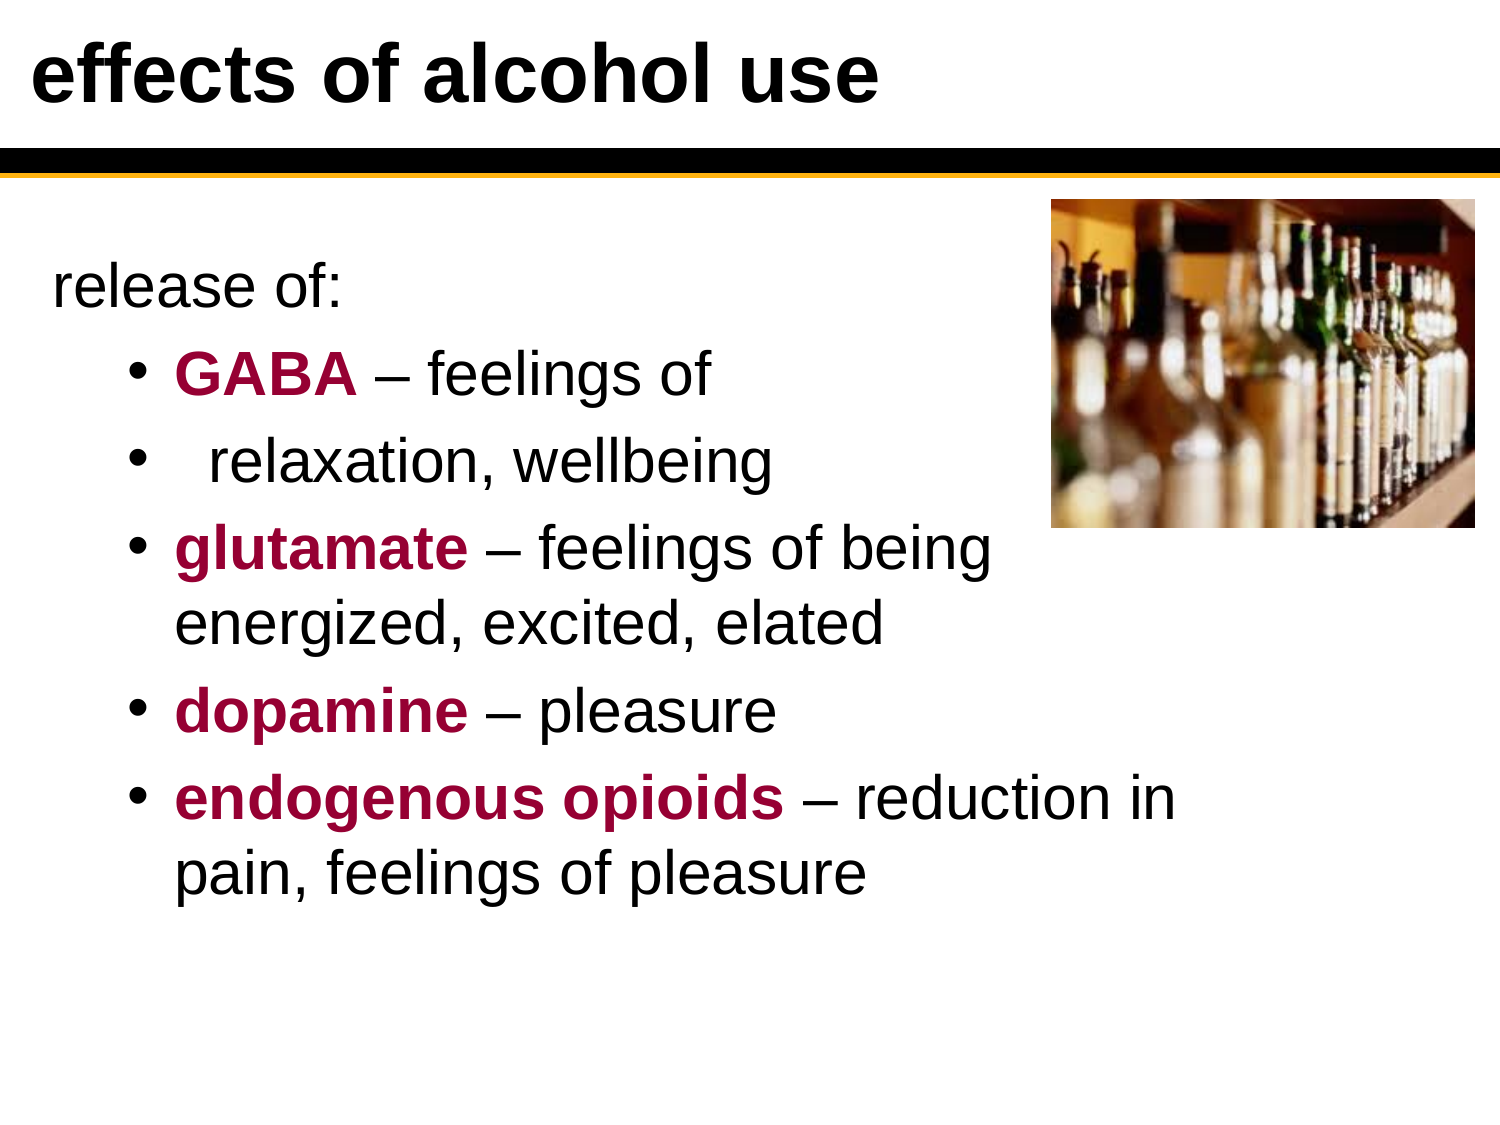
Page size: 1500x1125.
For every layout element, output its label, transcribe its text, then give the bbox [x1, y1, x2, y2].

title effects of alcohol use [0, 0, 1500, 163]
list release of: GABA – feelings of relaxation, wellbeing glutamate – feelings of being energized, excited, elated dopamine – pleasure endogenous opioids – reduction in pain, feelings of pleasure [37, 237, 1288, 980]
picture [1051, 199, 1476, 528]
